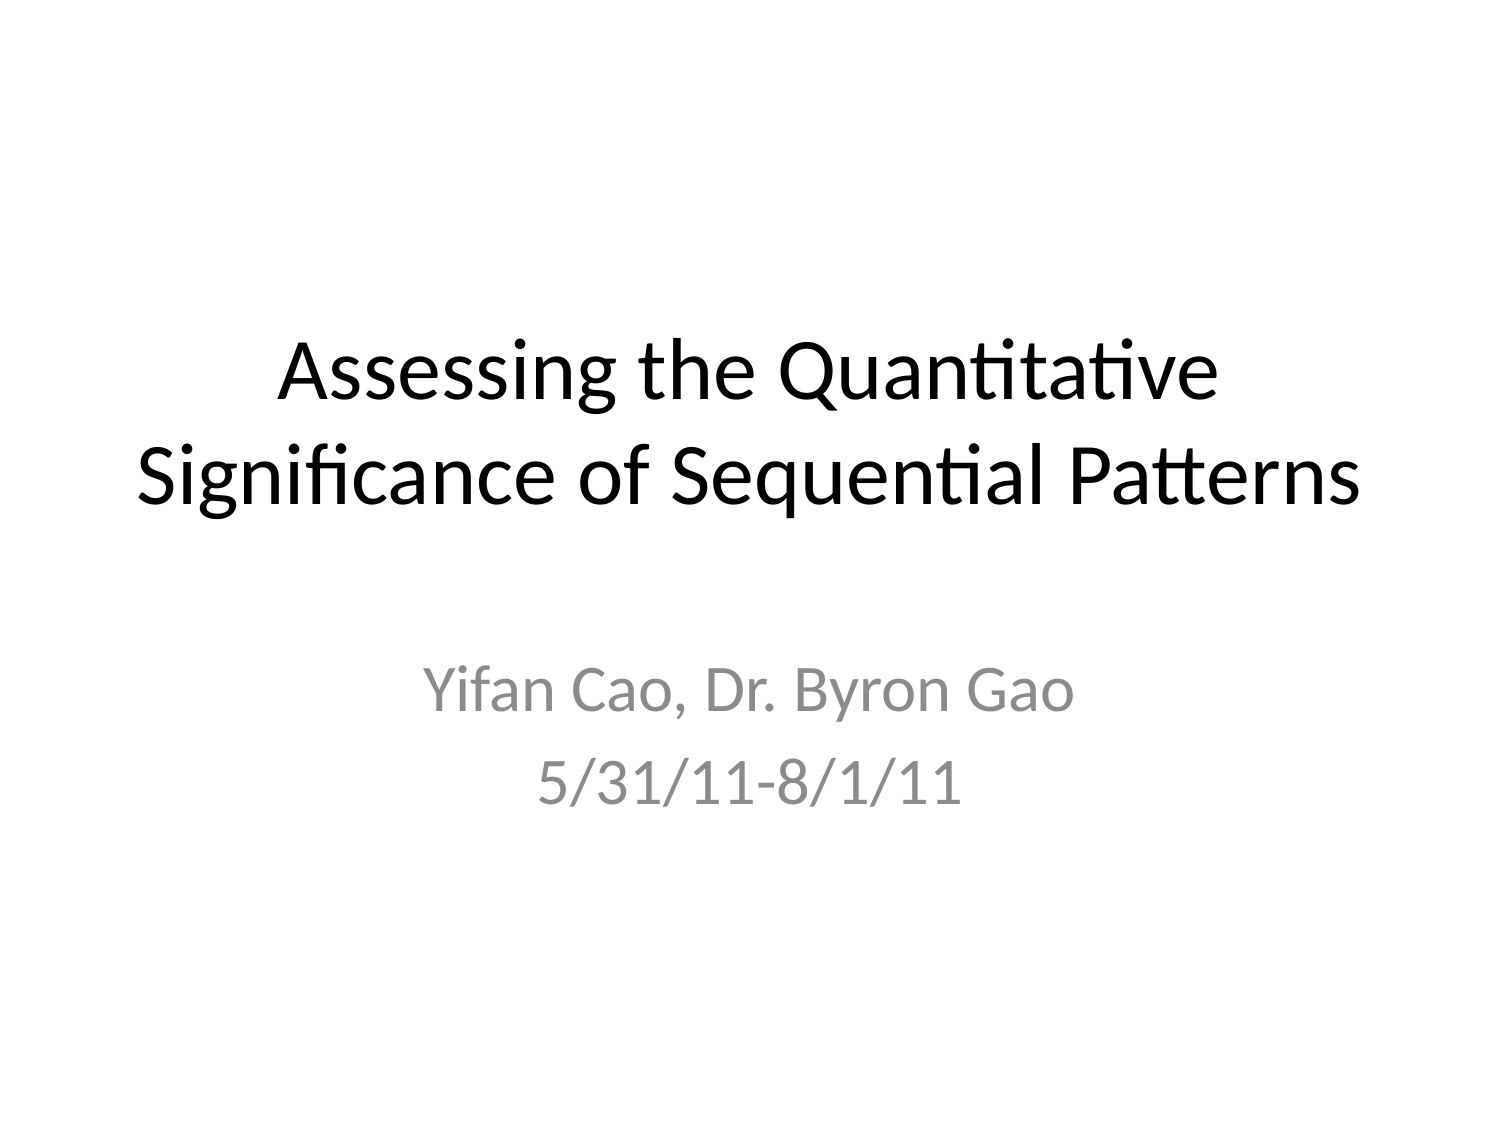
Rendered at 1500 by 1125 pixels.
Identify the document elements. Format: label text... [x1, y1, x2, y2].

title Assessing the Quantitative Significance of Sequential Patterns [112, 296, 1388, 538]
subtitle Yifan Cao, Dr. Byron Gao 5/31/11-8/1/11 [225, 637, 1275, 925]
